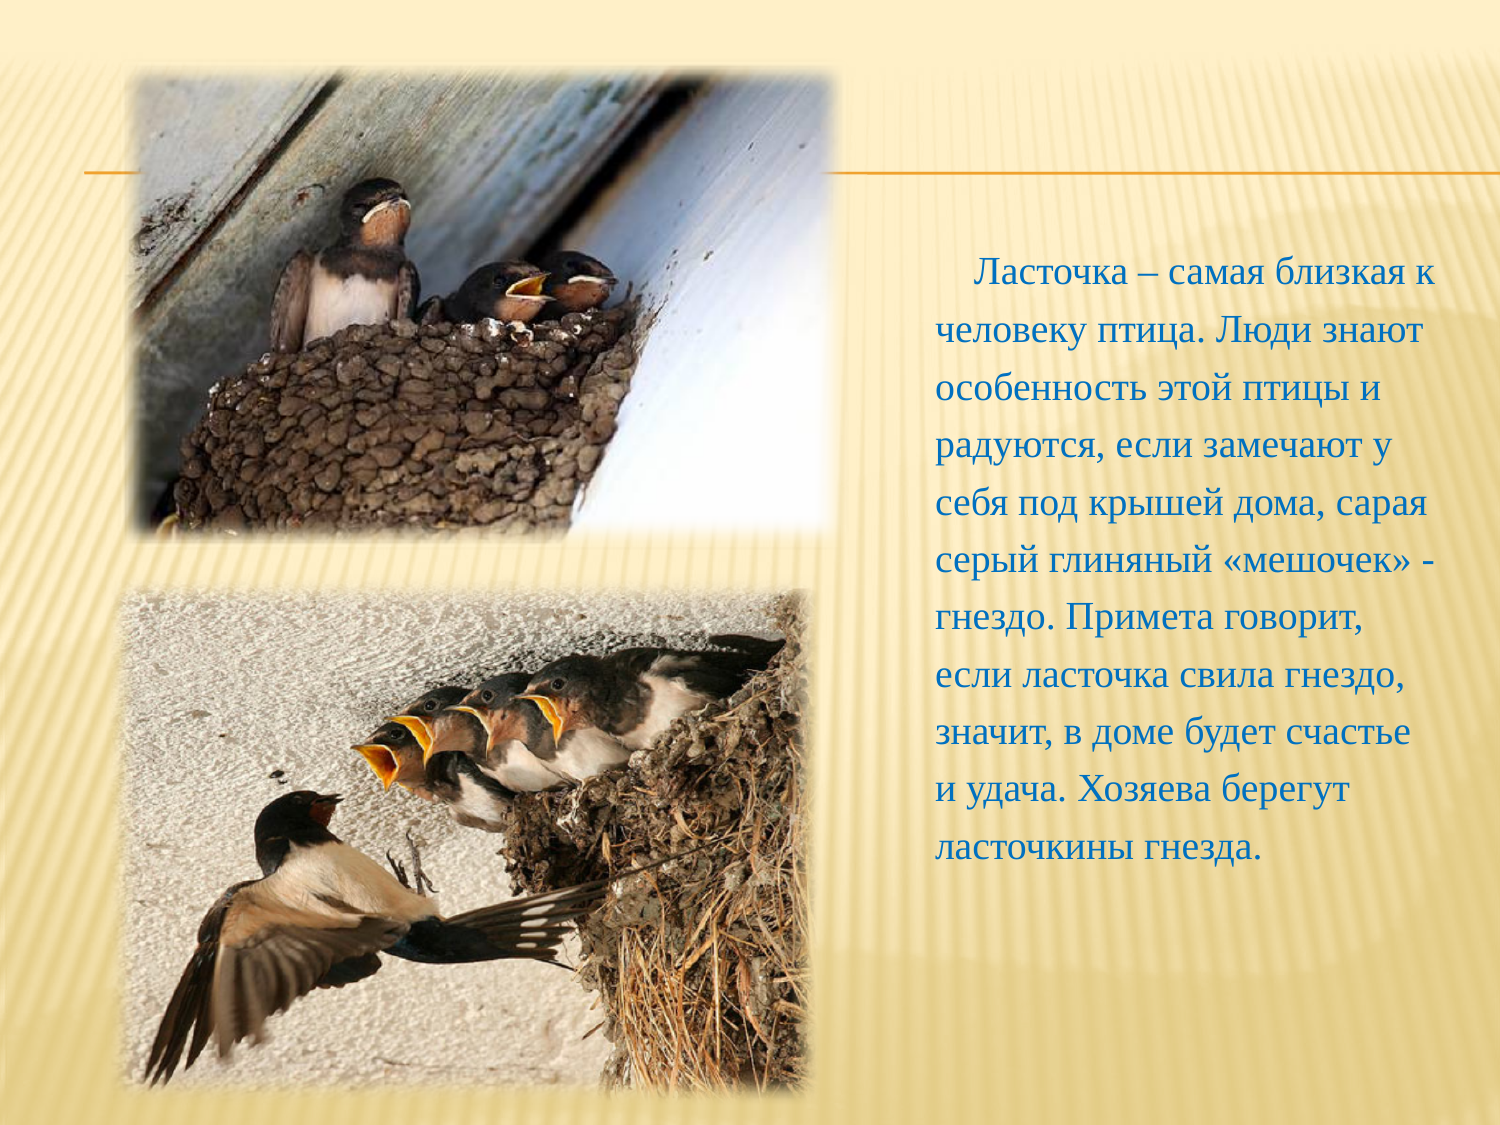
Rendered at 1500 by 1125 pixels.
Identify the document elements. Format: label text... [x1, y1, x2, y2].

picture [116, 58, 850, 551]
picture [105, 573, 821, 1105]
list Ласточка – самая близкая к человеку птица. Люди знают особенность этой птицы и радуются, если замечают у себя под крышей дома, сарая серый глиняный «мешочек» - гнездо. Примета говорит, если ласточка свила гнездо, значит, в доме будет счастье и удача. Хозяева берегут ласточкины гнезда. [867, 222, 1454, 903]
